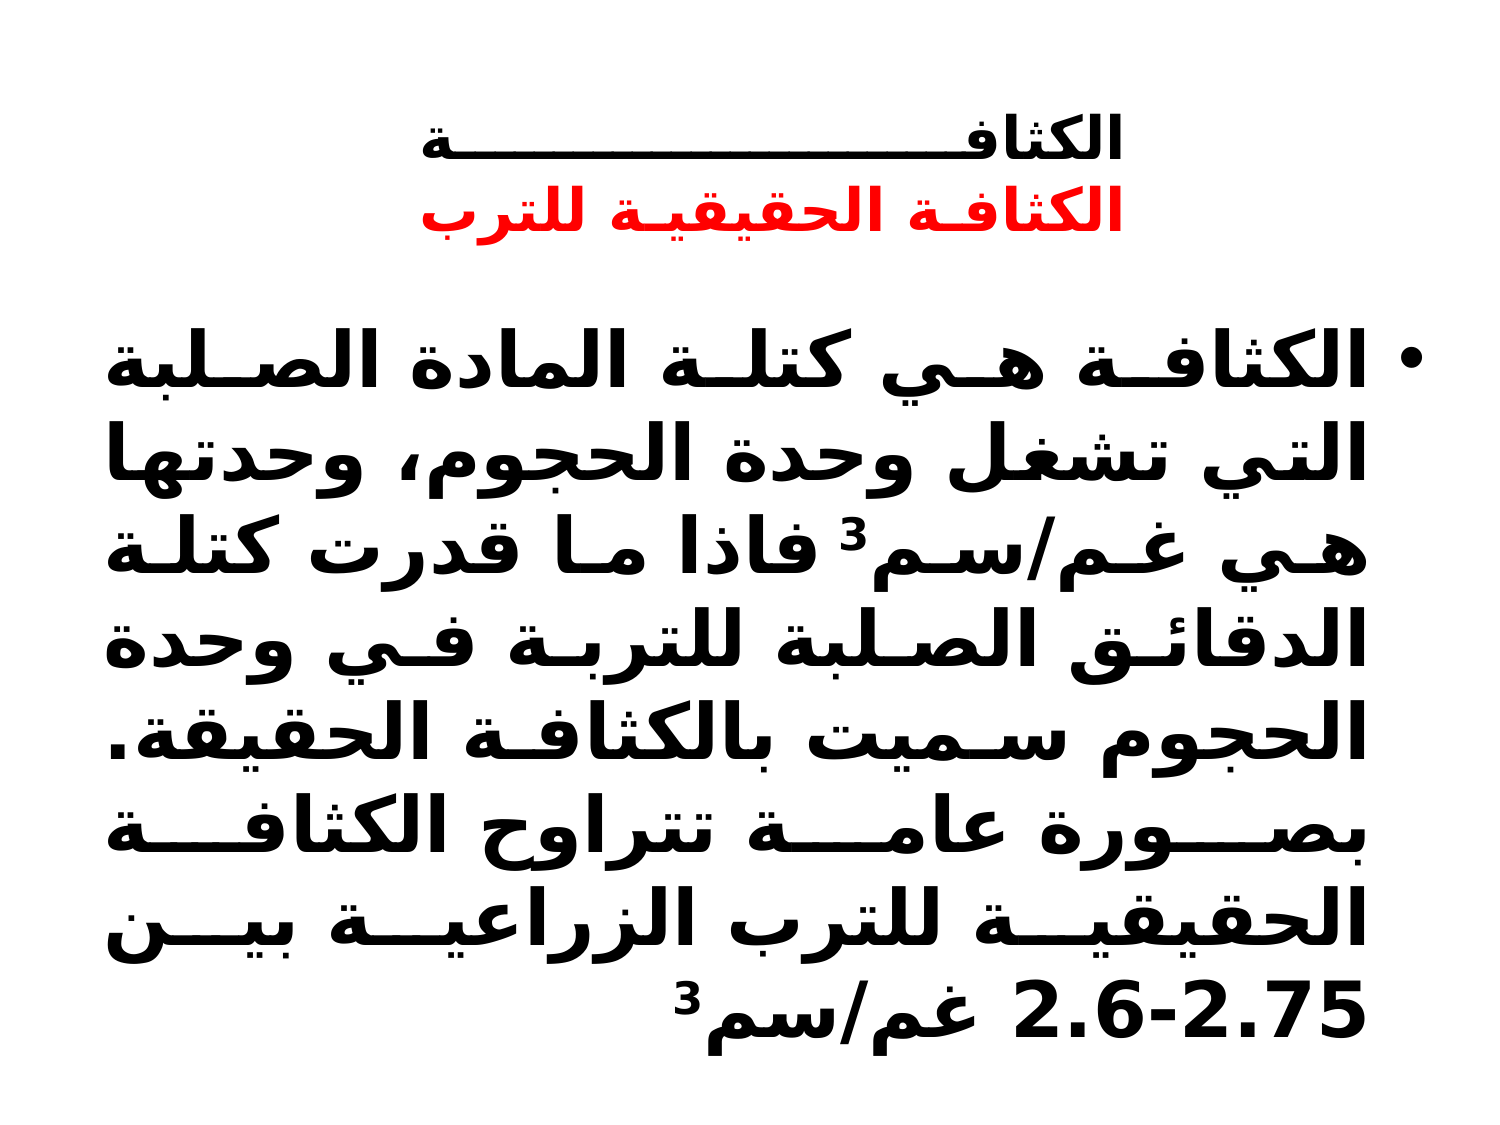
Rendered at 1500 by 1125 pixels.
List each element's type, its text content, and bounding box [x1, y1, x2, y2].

list الكثافة هي كتلة المادة الصلبة التي تشغل وحدة الحجوم، وحدتها هي غم/سم3 فاذا ما قدرت كتلة الدقائق الصلبة للتربة في وحدة الحجوم سميت بالكثافة الحقيقة. بصورة عامة تتراوح الكثافة الحقيقية للترب الزراعية بين 2.75-2.6 غم/سم3 [88, 302, 1439, 1071]
title الكثافة الكثافة الحقيقية للترب [383, 90, 1142, 302]
